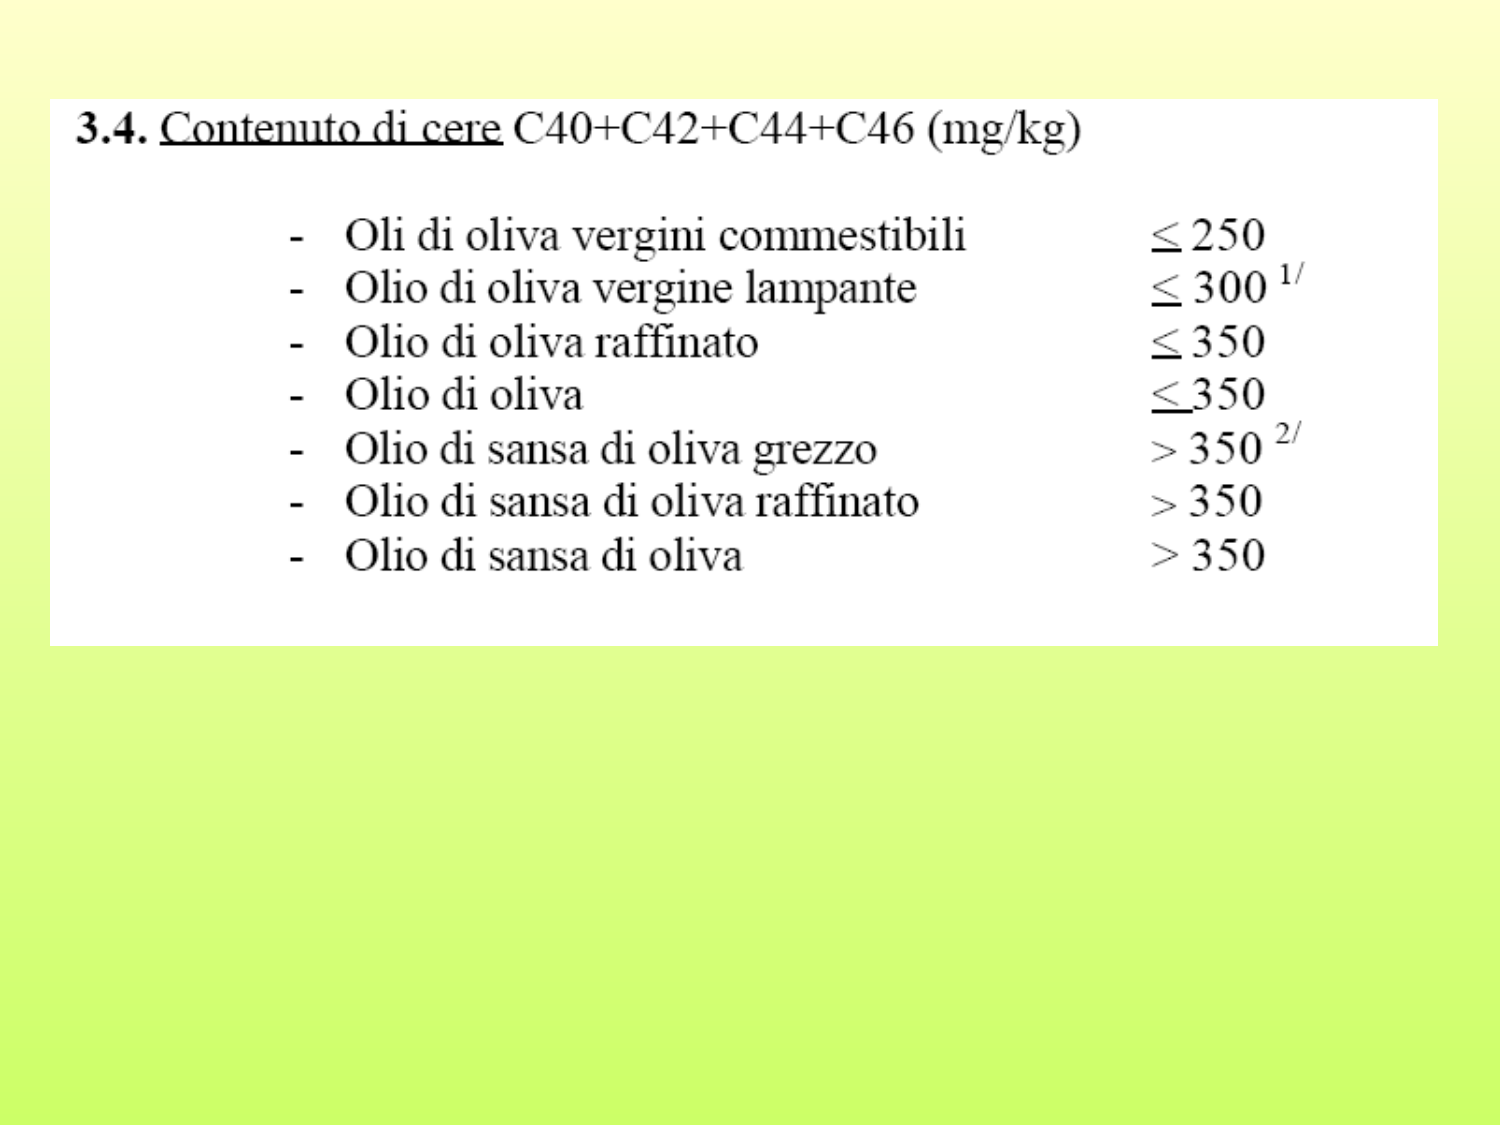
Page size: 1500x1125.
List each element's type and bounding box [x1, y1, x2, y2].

picture [49, 99, 1438, 646]
